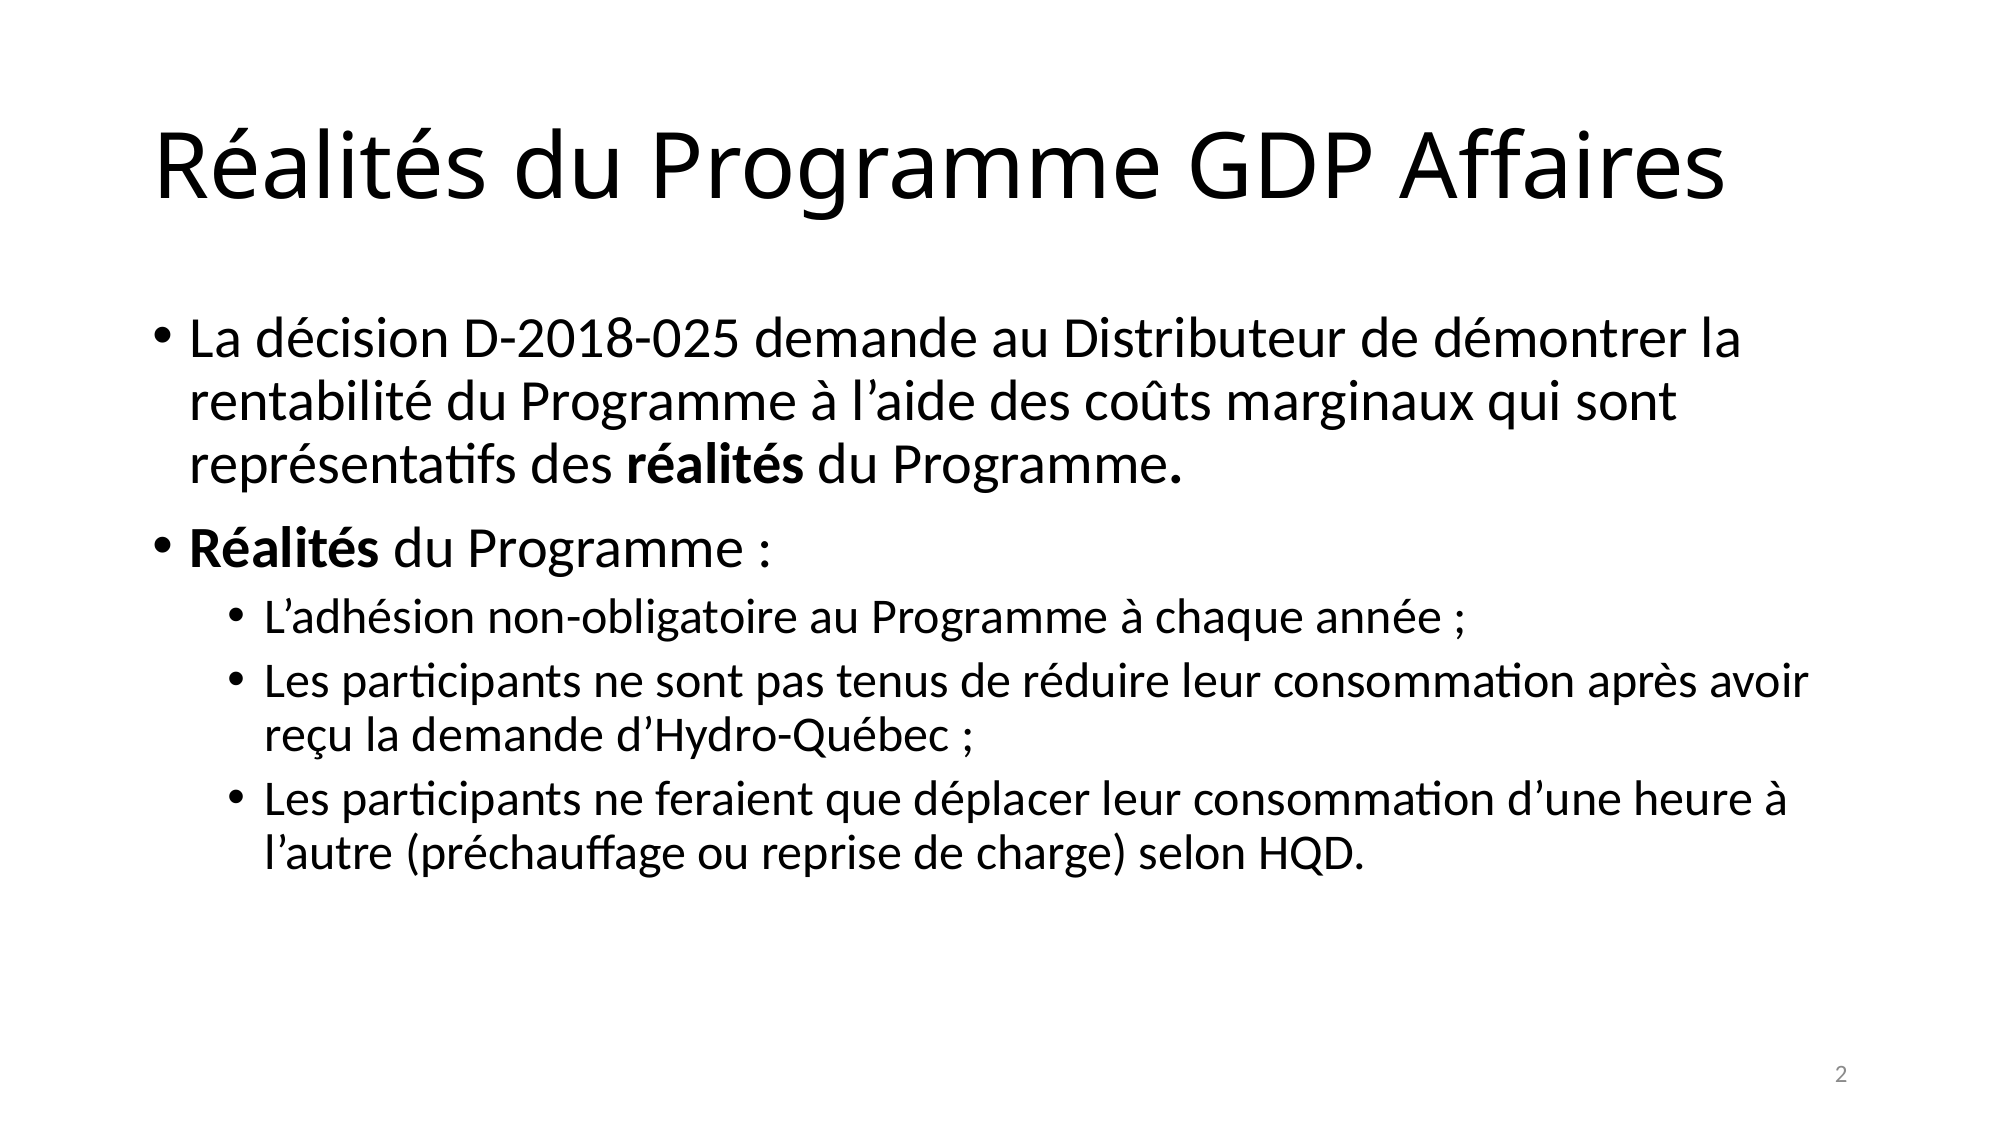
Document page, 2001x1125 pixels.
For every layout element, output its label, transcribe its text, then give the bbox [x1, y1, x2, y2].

list La décision D-2018-025 demande au Distributeur de démontrer la rentabilité du Programme à l’aide des coûts marginaux qui sont représentatifs des réalités du Programme. Réalités du Programme : L’adhésion non-obligatoire au Programme à chaque année ; Les participants ne sont pas tenus de réduire leur consommation après avoir reçu la demande d’Hydro-Québec ; Les participants ne feraient que déplacer leur consommation d’une heure à l’autre (préchauffage ou reprise de charge) selon HQD. [137, 299, 1863, 1014]
slide_number 2 [1412, 1042, 1863, 1103]
title Réalités du Programme GDP Affaires [137, 59, 1863, 278]
